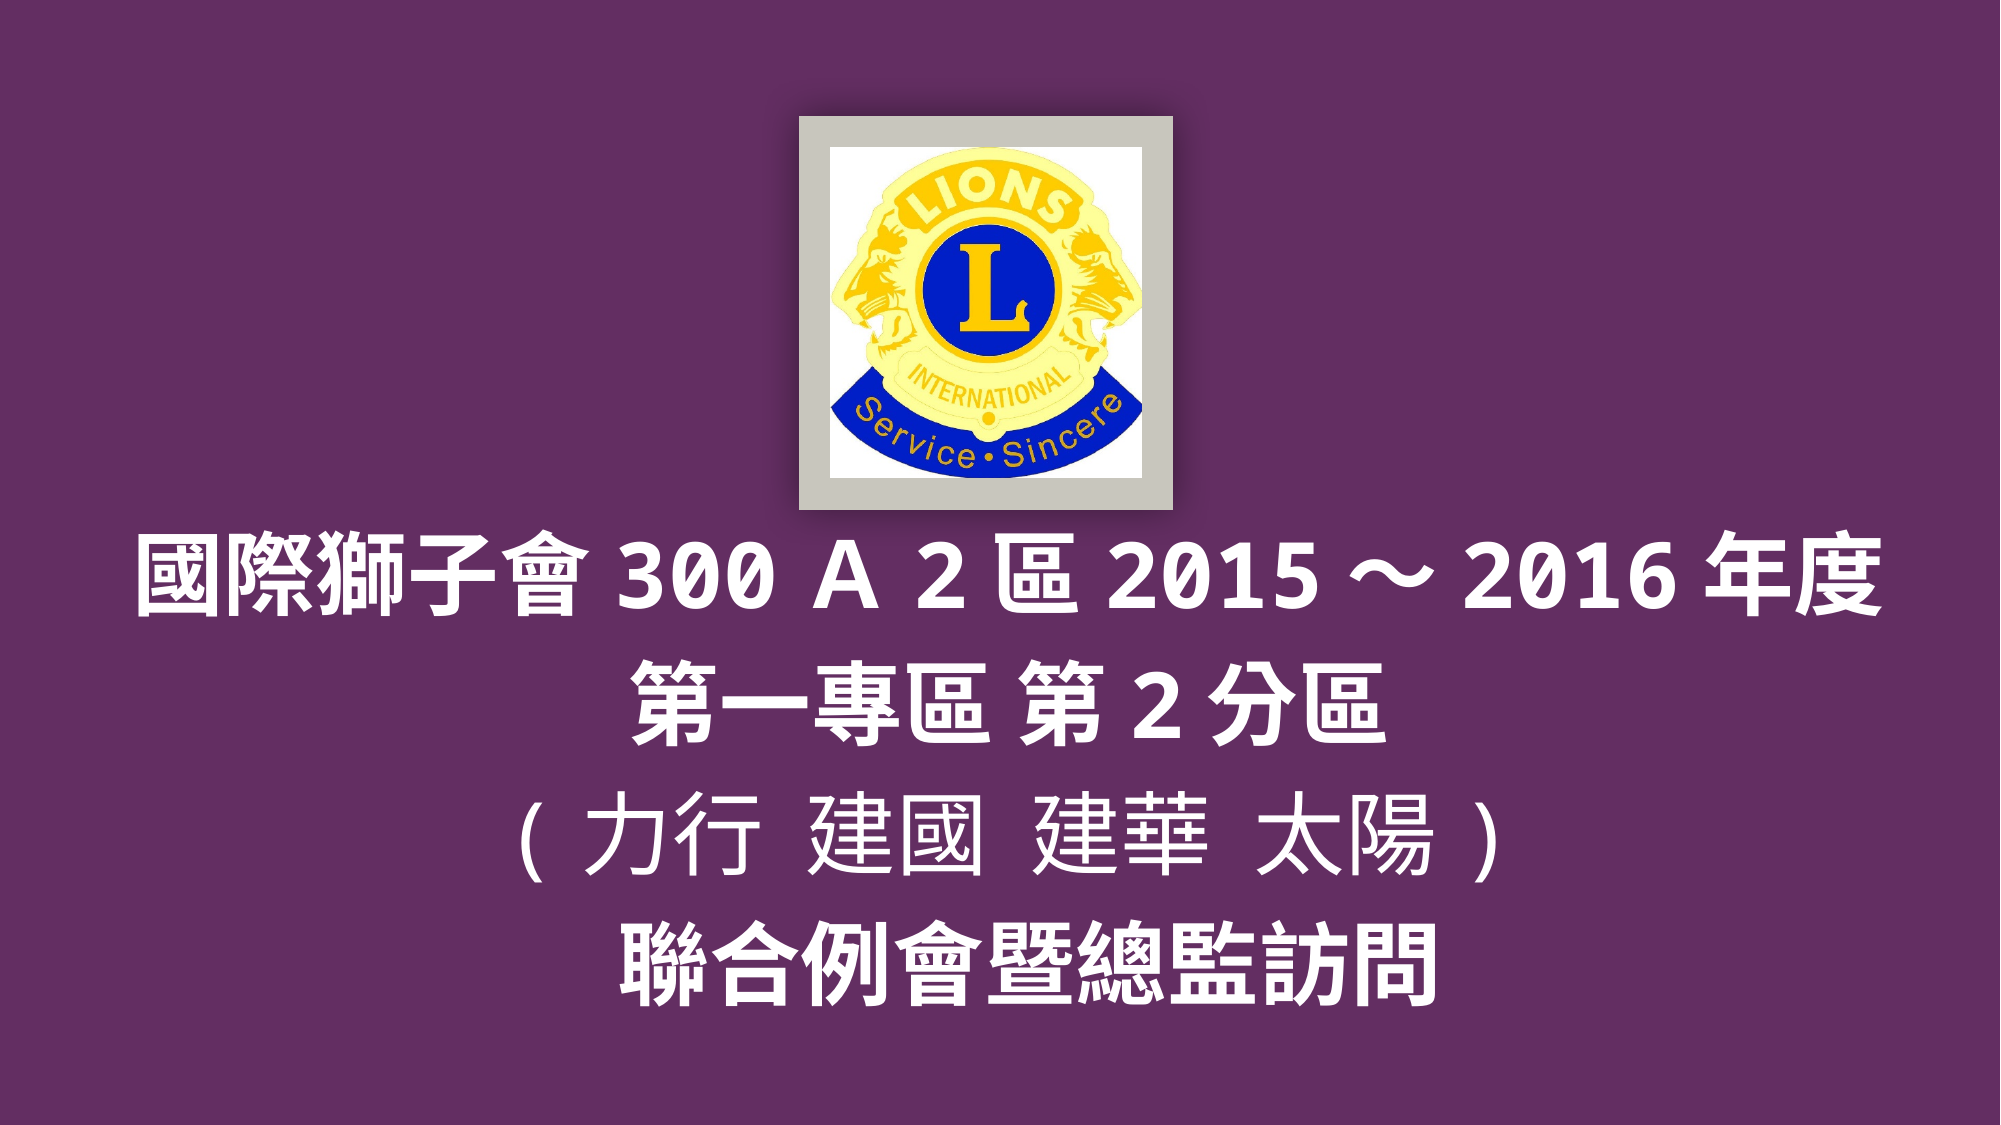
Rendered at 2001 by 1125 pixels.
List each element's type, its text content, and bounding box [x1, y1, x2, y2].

picture [829, 146, 1142, 479]
text_box 國際獅子會300Ａ2區2015～2016年度 第一專區 第2分區 (力行 建國 建華 太陽) 聯合例會暨總監訪問 [75, 509, 1942, 1024]
